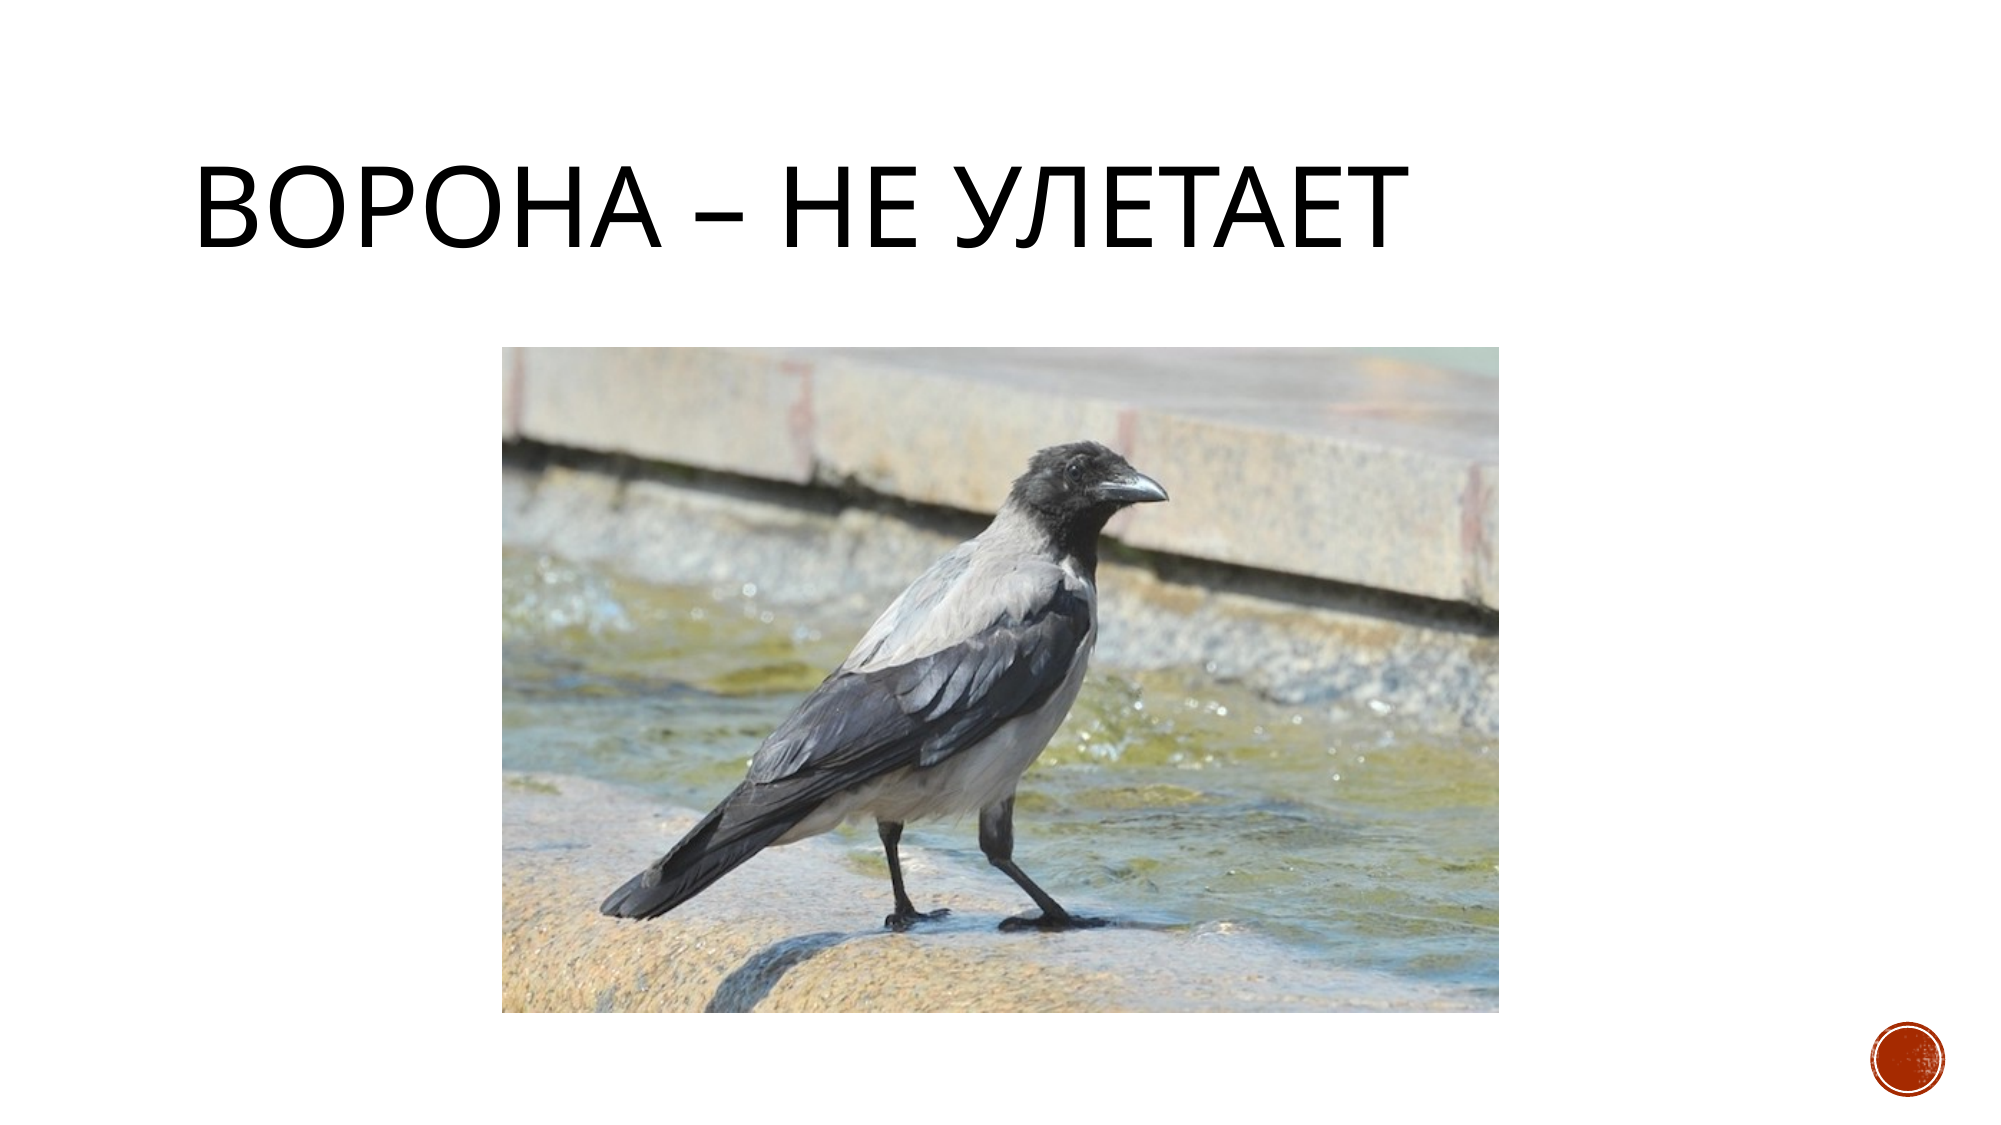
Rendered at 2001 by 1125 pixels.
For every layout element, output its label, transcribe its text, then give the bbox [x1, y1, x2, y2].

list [505, 351, 1497, 1009]
title Ворона – не улетает [175, 79, 1826, 344]
